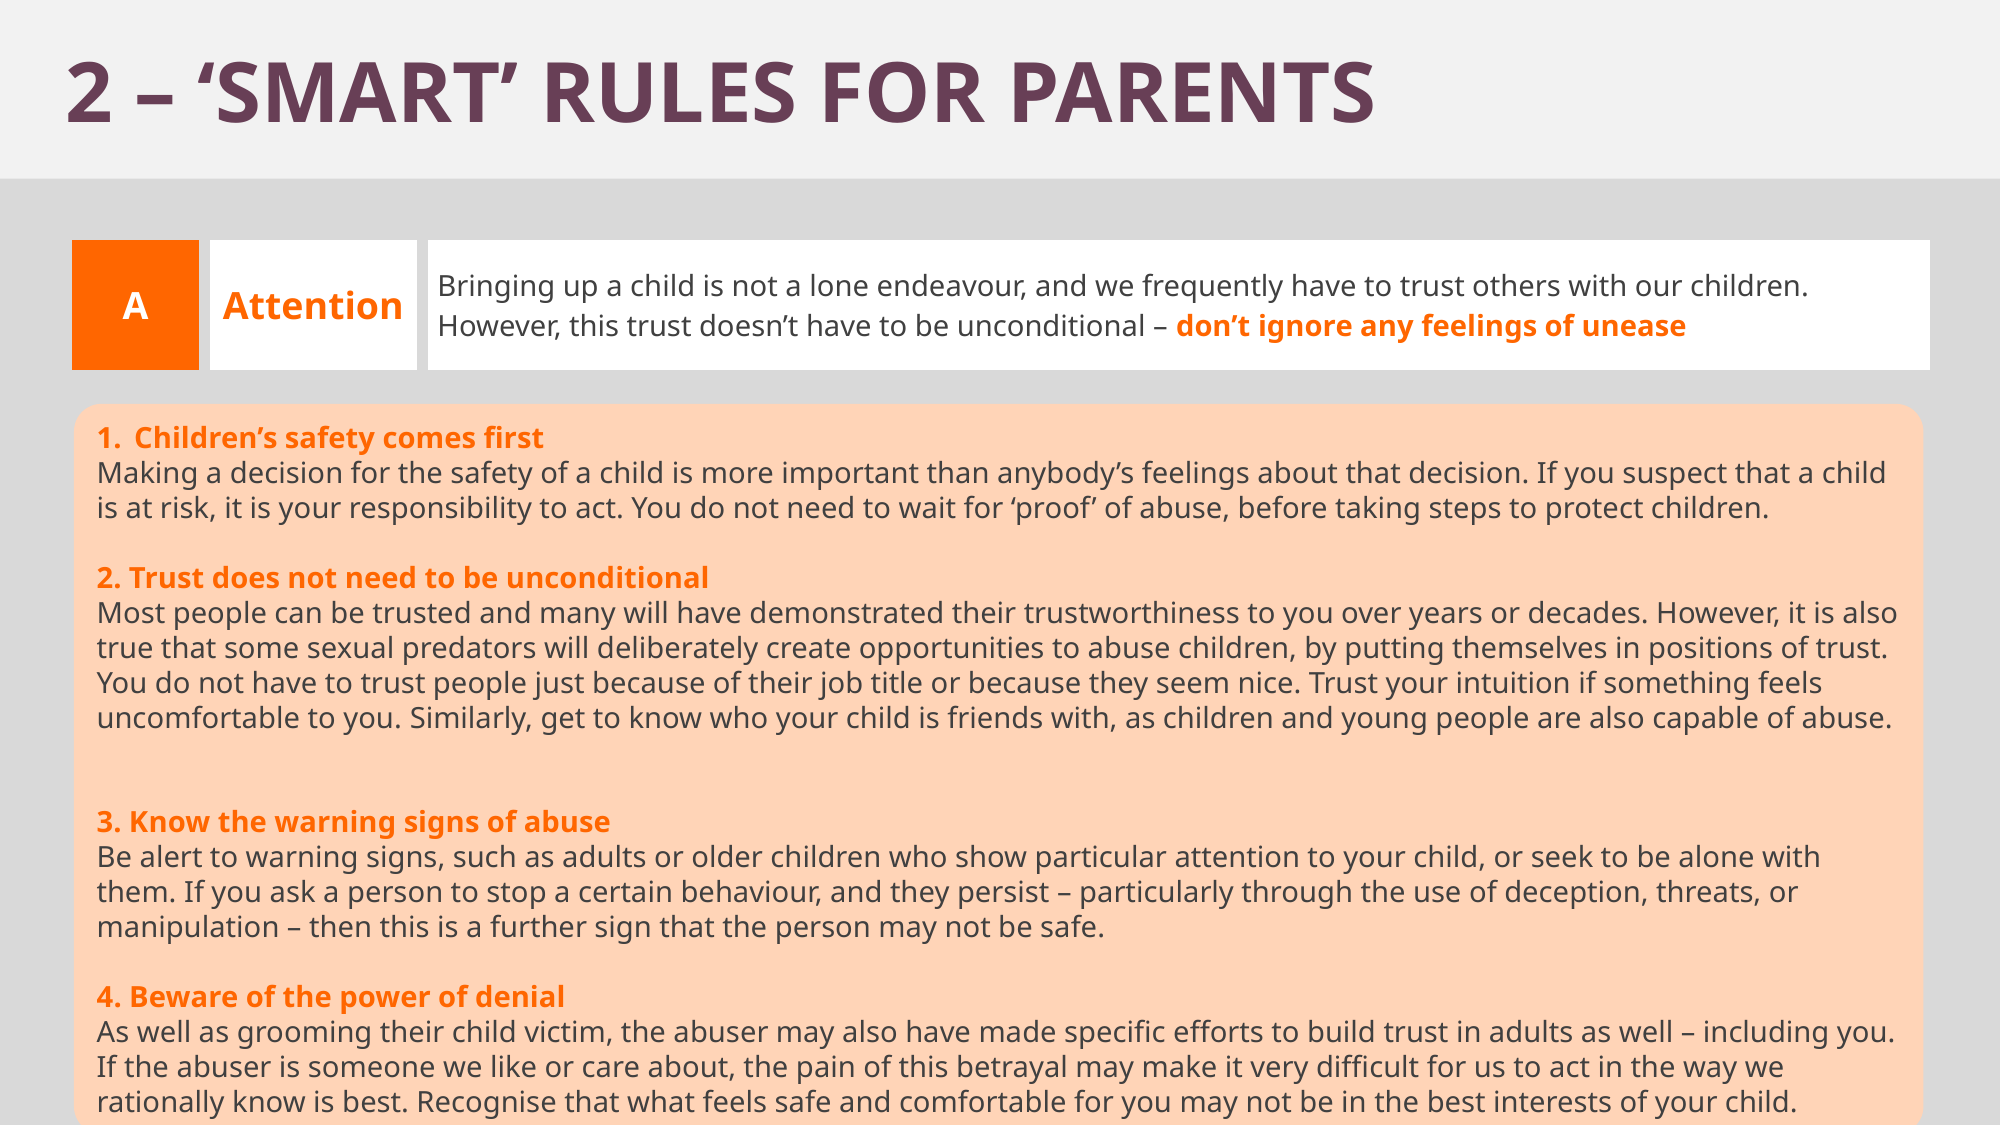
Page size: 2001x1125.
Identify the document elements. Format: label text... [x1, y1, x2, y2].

table_header Bringing up a child is not a lone endeavour, and we frequently have to trust others with our children. However, this trust doesn’t have to be unconditional – don’t ignore any feelings of unease [428, 240, 1930, 370]
table_header A [72, 240, 199, 370]
text_box 2 – ‘SMART’ RULES FOR PARENTS [0, 0, 2000, 180]
table_header Attention [210, 240, 417, 370]
text_box Children’s safety comes first Making a decision for the safety of a child is more important than anybody’s feelings about that decision. If you suspect that a child is at risk, it is your responsibility to act. You do not need to wait for ‘proof’ of abuse, before taking steps to protect children. 2. Trust does not need to be unconditional Most people can be trusted and many will have demonstrated their trustworthiness to you over years or decades. However, it is also true that some sexual predators will deliberately create opportunities to abuse children, by putting themselves in positions of trust. You do not have to trust people just because of their job title or because they seem nice. Trust your intuition if something feels uncomfortable to you. Similarly, get to know who your child is friends with, as children and young people are also capable of abuse. 3. Know the warning signs of abuse Be alert to warning signs, such as adults or older children who show particular attention to your child, or seek to be alone with them. If you ask a person to stop a certain behaviour, and they persist – particularly through the use of deception, threats, or manipulation – then this is a further sign that the person may not be safe. 4. Beware of the power of denial As well as grooming their child victim, the abuser may also have made specific efforts to build trust in adults as well – including you. If the abuser is someone we like or care about, the pain of this betrayal may make it very difficult for us to act in the way we rationally know is best. Recognise that what feels safe and comfortable for you may not be in the best interests of your child. [73, 403, 1924, 1125]
